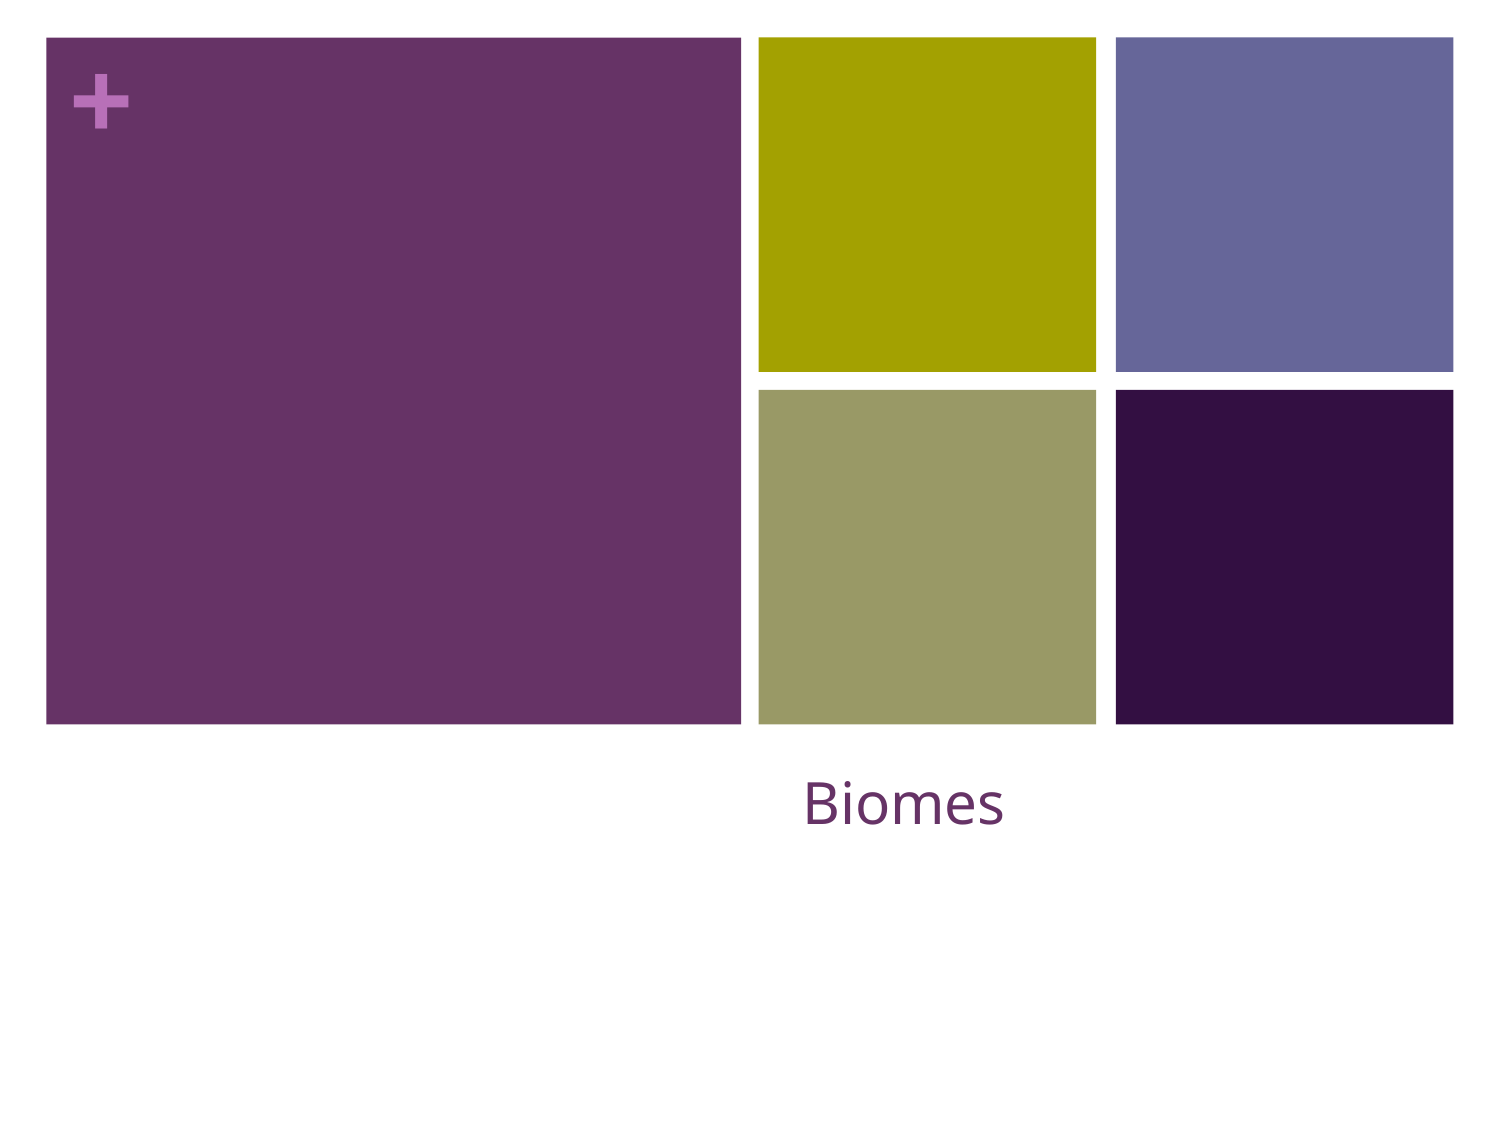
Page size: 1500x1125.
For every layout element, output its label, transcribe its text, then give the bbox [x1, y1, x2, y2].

title Biomes [787, 758, 1450, 912]
